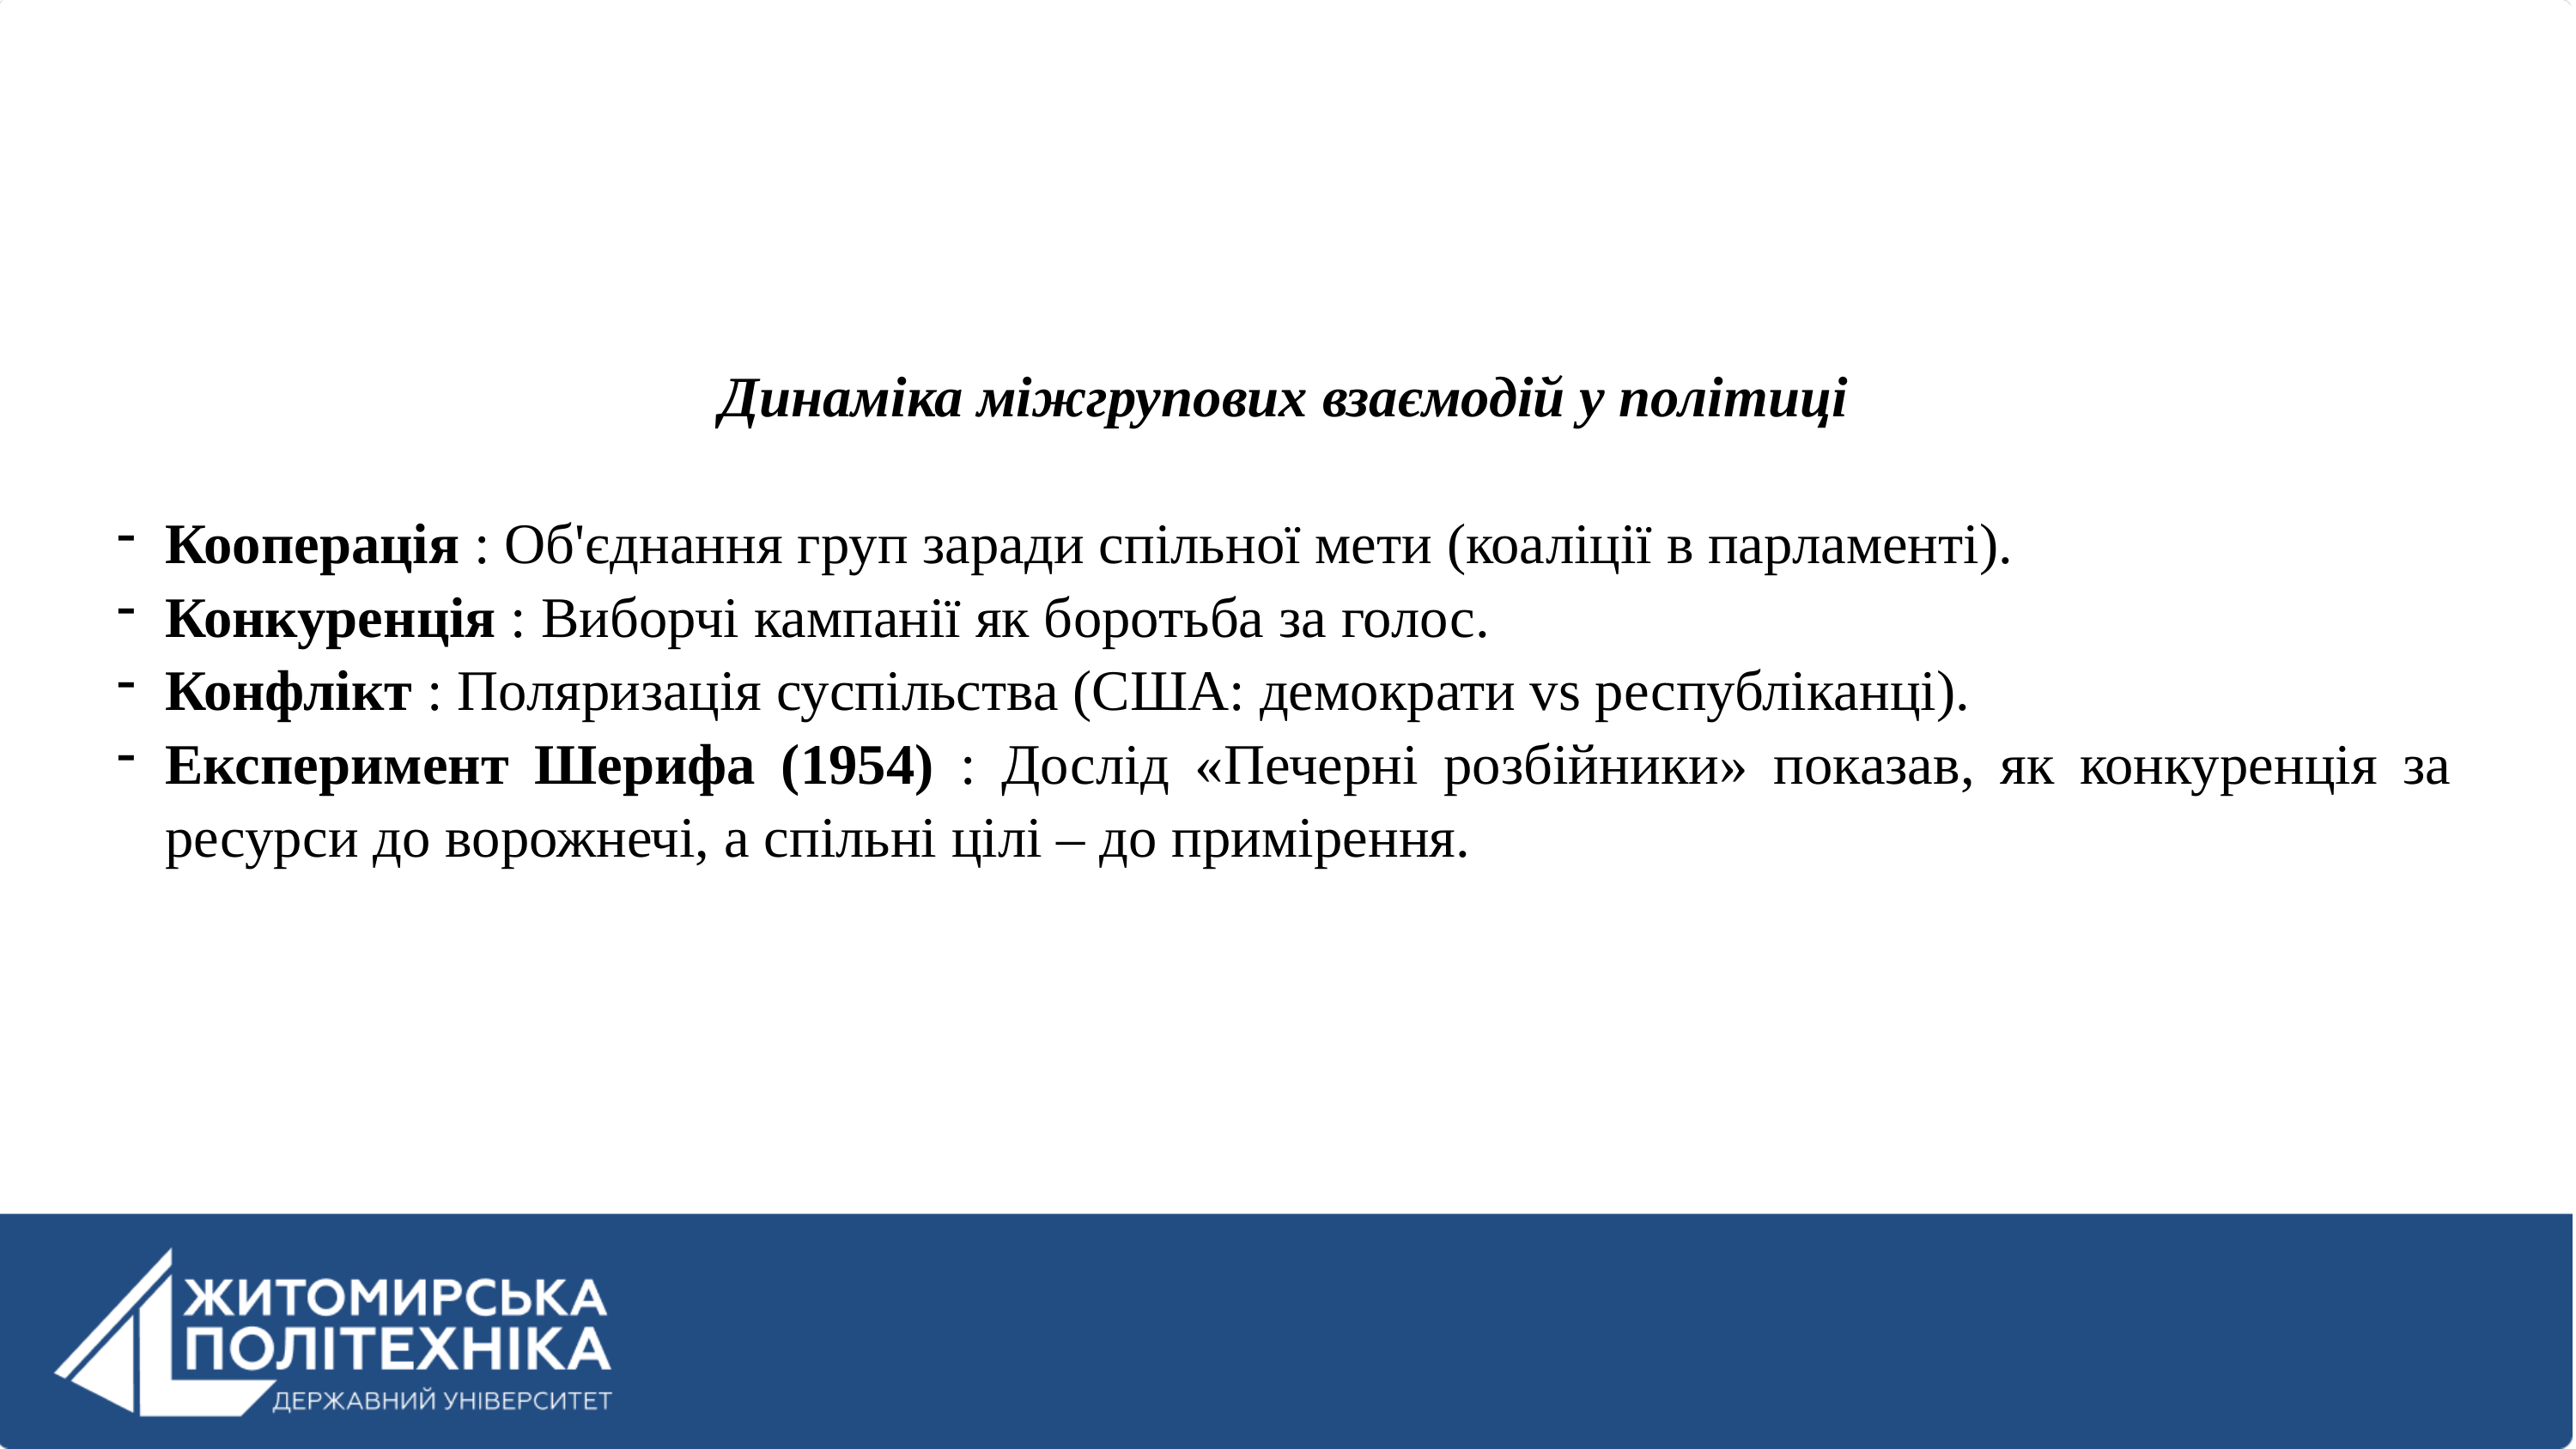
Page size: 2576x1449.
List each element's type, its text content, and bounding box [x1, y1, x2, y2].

text_box [0, 0, 2573, 1449]
text_box Динаміка міжгрупових взаємодій у політиці Кооперація : Об'єднання груп заради спільної мети (коаліції в парламенті). Конкуренція : Виборчі кампанії як боротьба за голос. Конфлікт : Поляризація суспільства (США: демократи vs республіканці). Експеримент Шерифа (1954) : Дослід «Печерні розбійники» показав, як конкуренція за ресурси до ворожнечі, а спільні цілі – до примірення. [104, 349, 2466, 876]
